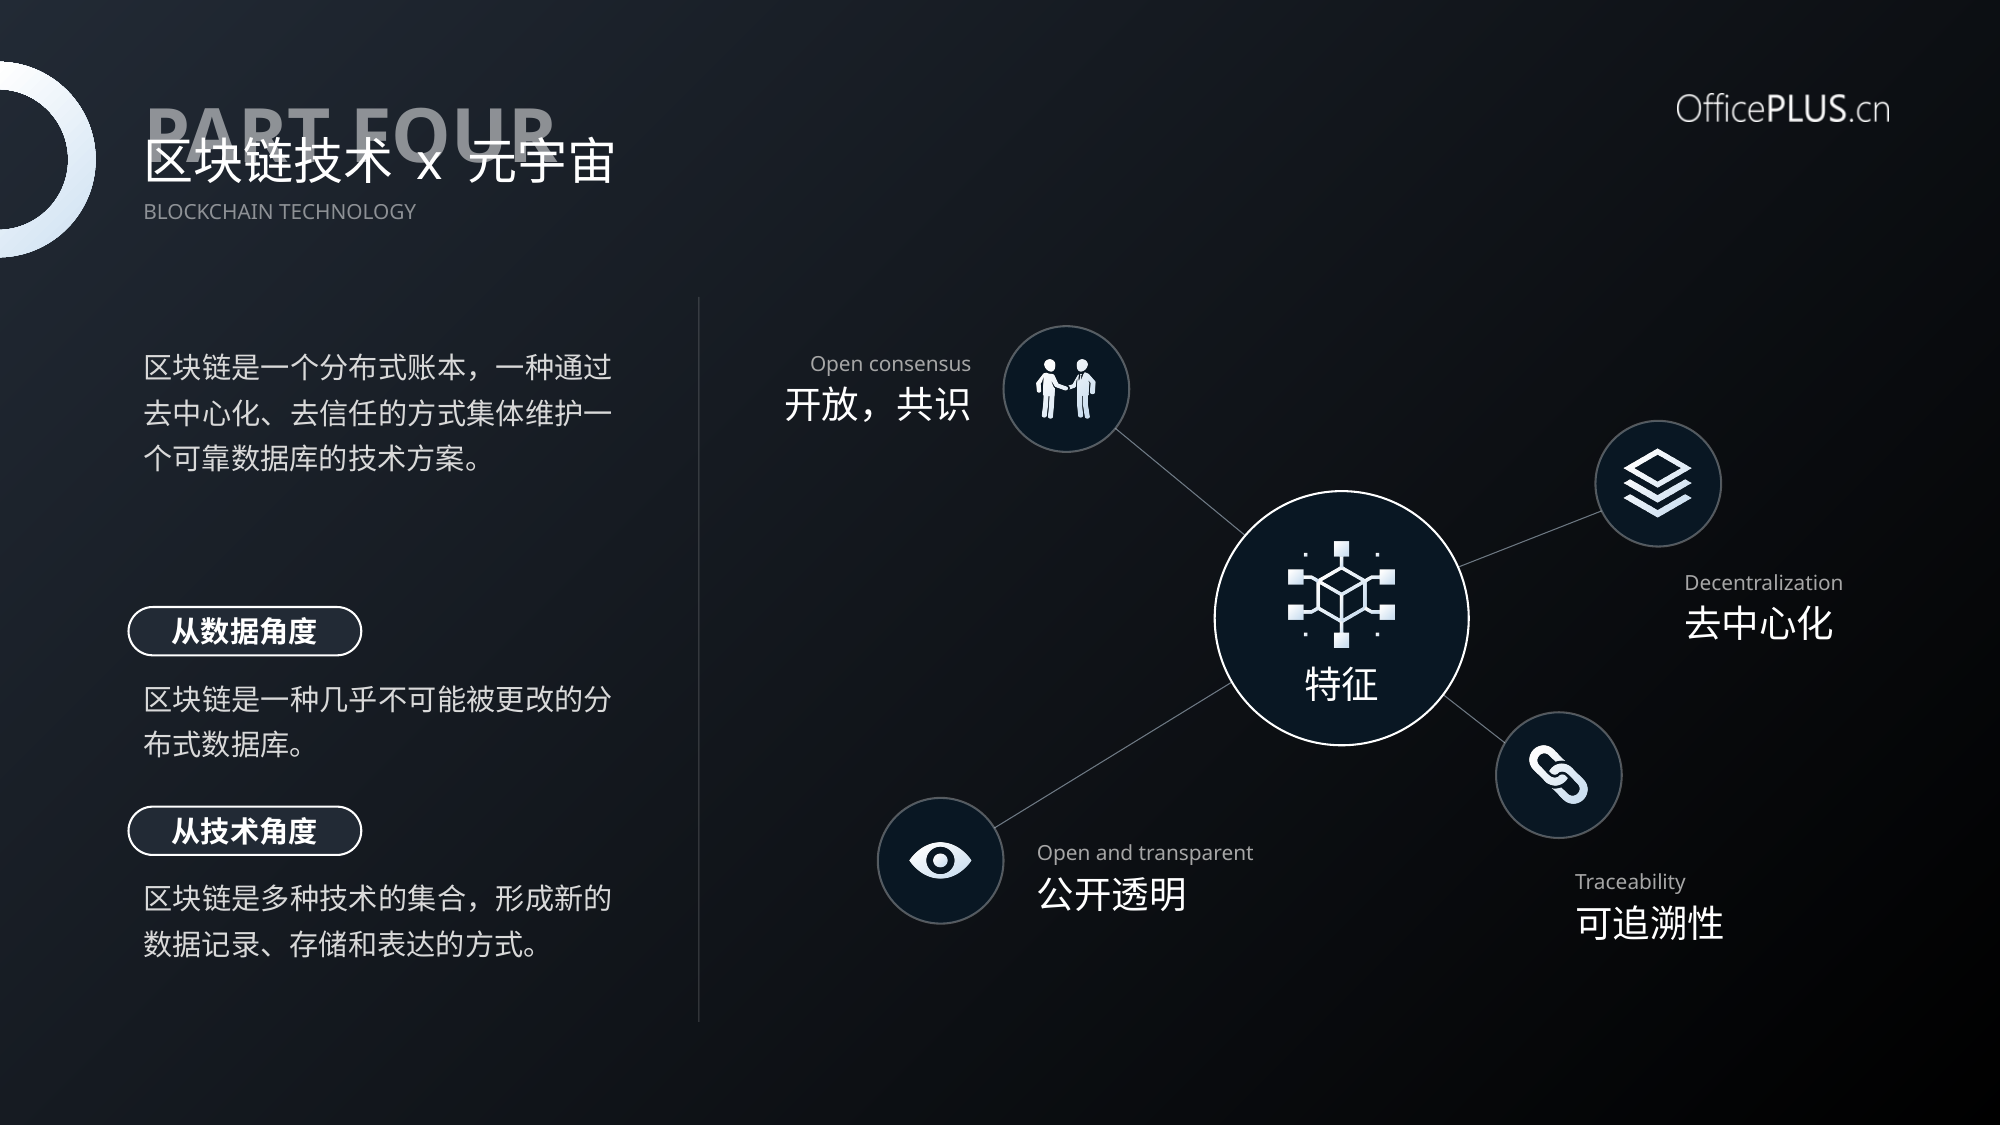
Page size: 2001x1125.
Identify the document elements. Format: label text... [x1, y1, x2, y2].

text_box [877, 797, 1004, 924]
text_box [1214, 491, 1469, 746]
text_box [128, 79, 670, 232]
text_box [940, 388, 1670, 862]
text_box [1022, 832, 1278, 924]
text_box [1669, 562, 1925, 654]
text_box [128, 607, 628, 770]
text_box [1496, 712, 1622, 838]
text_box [1595, 420, 1722, 547]
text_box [1003, 326, 1130, 452]
text_box 区块链是一个分布式账本，一种通过去中心化、去信任的方式集体维护一个可靠数据库的技术方案。 [128, 331, 628, 483]
text_box [0, 60, 97, 259]
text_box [731, 343, 987, 435]
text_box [1560, 861, 1816, 953]
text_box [128, 806, 628, 970]
